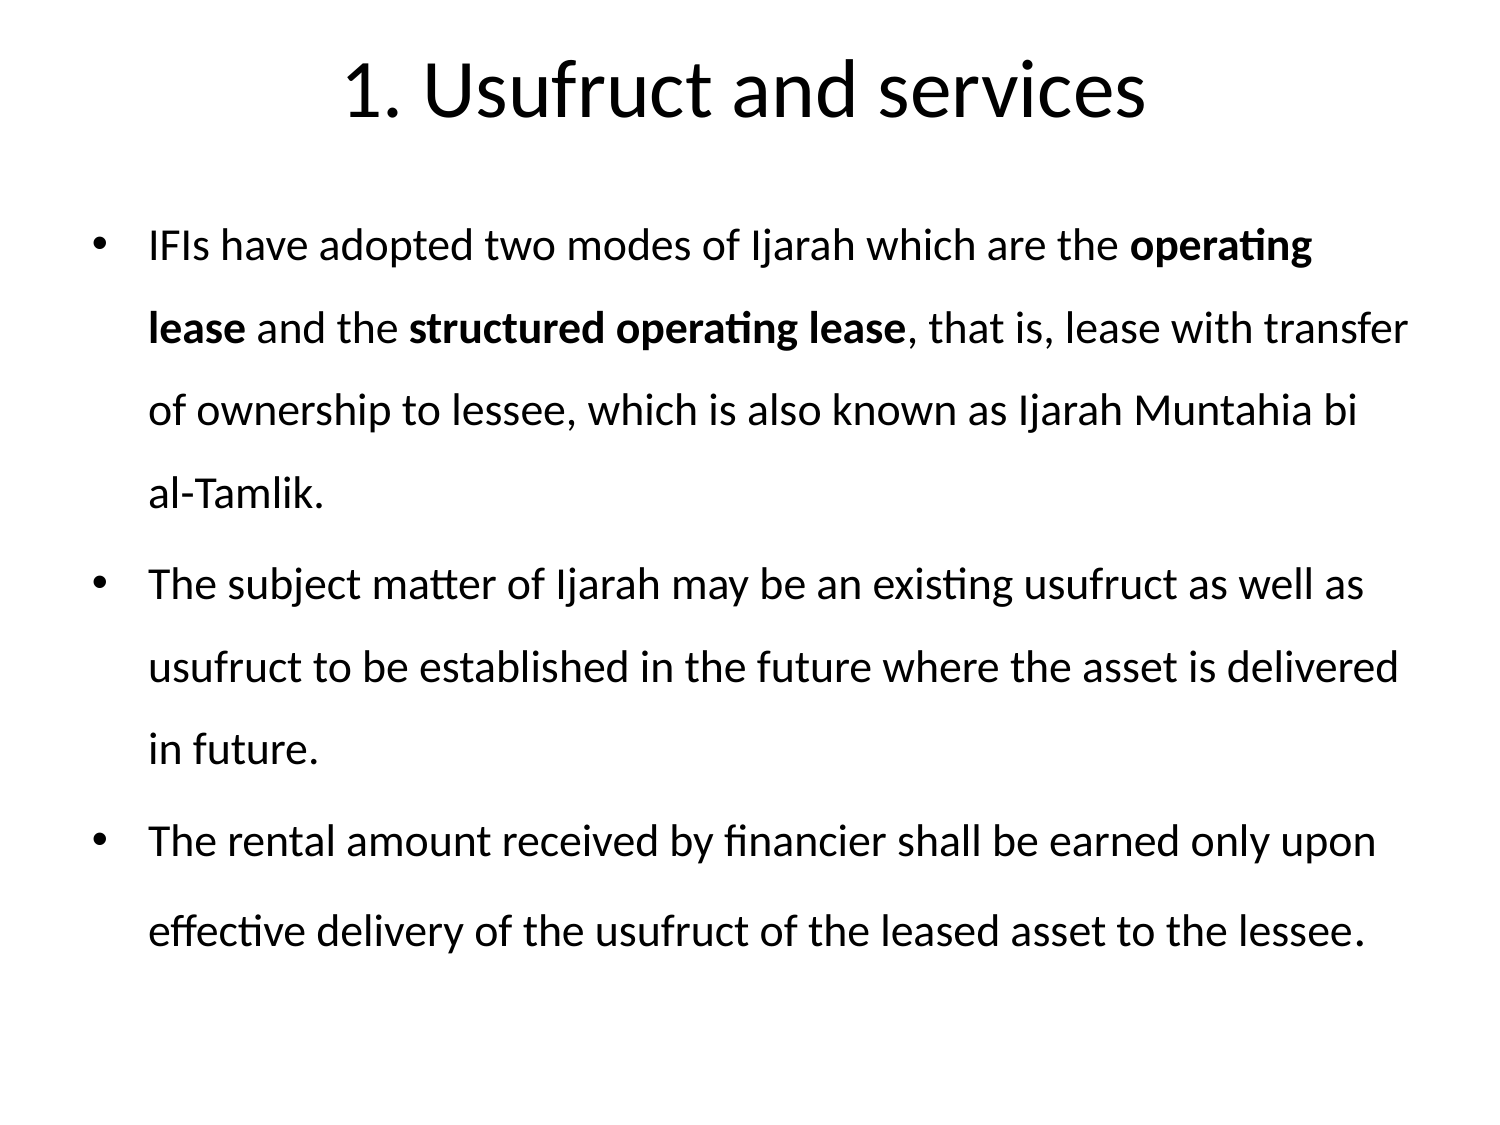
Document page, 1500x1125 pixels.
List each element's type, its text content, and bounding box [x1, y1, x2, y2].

list IFIs have adopted two modes of Ijarah which are the operating lease and the structured operating lease, that is, lease with transfer of ownership to lessee, which is also known as Ijarah Muntahia bi al-Tamlik. The subject matter of Ijarah may be an existing usufruct as well as usufruct to be established in the future where the asset is delivered in future. The rental amount received by financier shall be earned only upon effective delivery of the usufruct of the leased asset to the lessee. [76, 179, 1427, 1059]
title 1. Usufruct and services [17, 19, 1471, 149]
